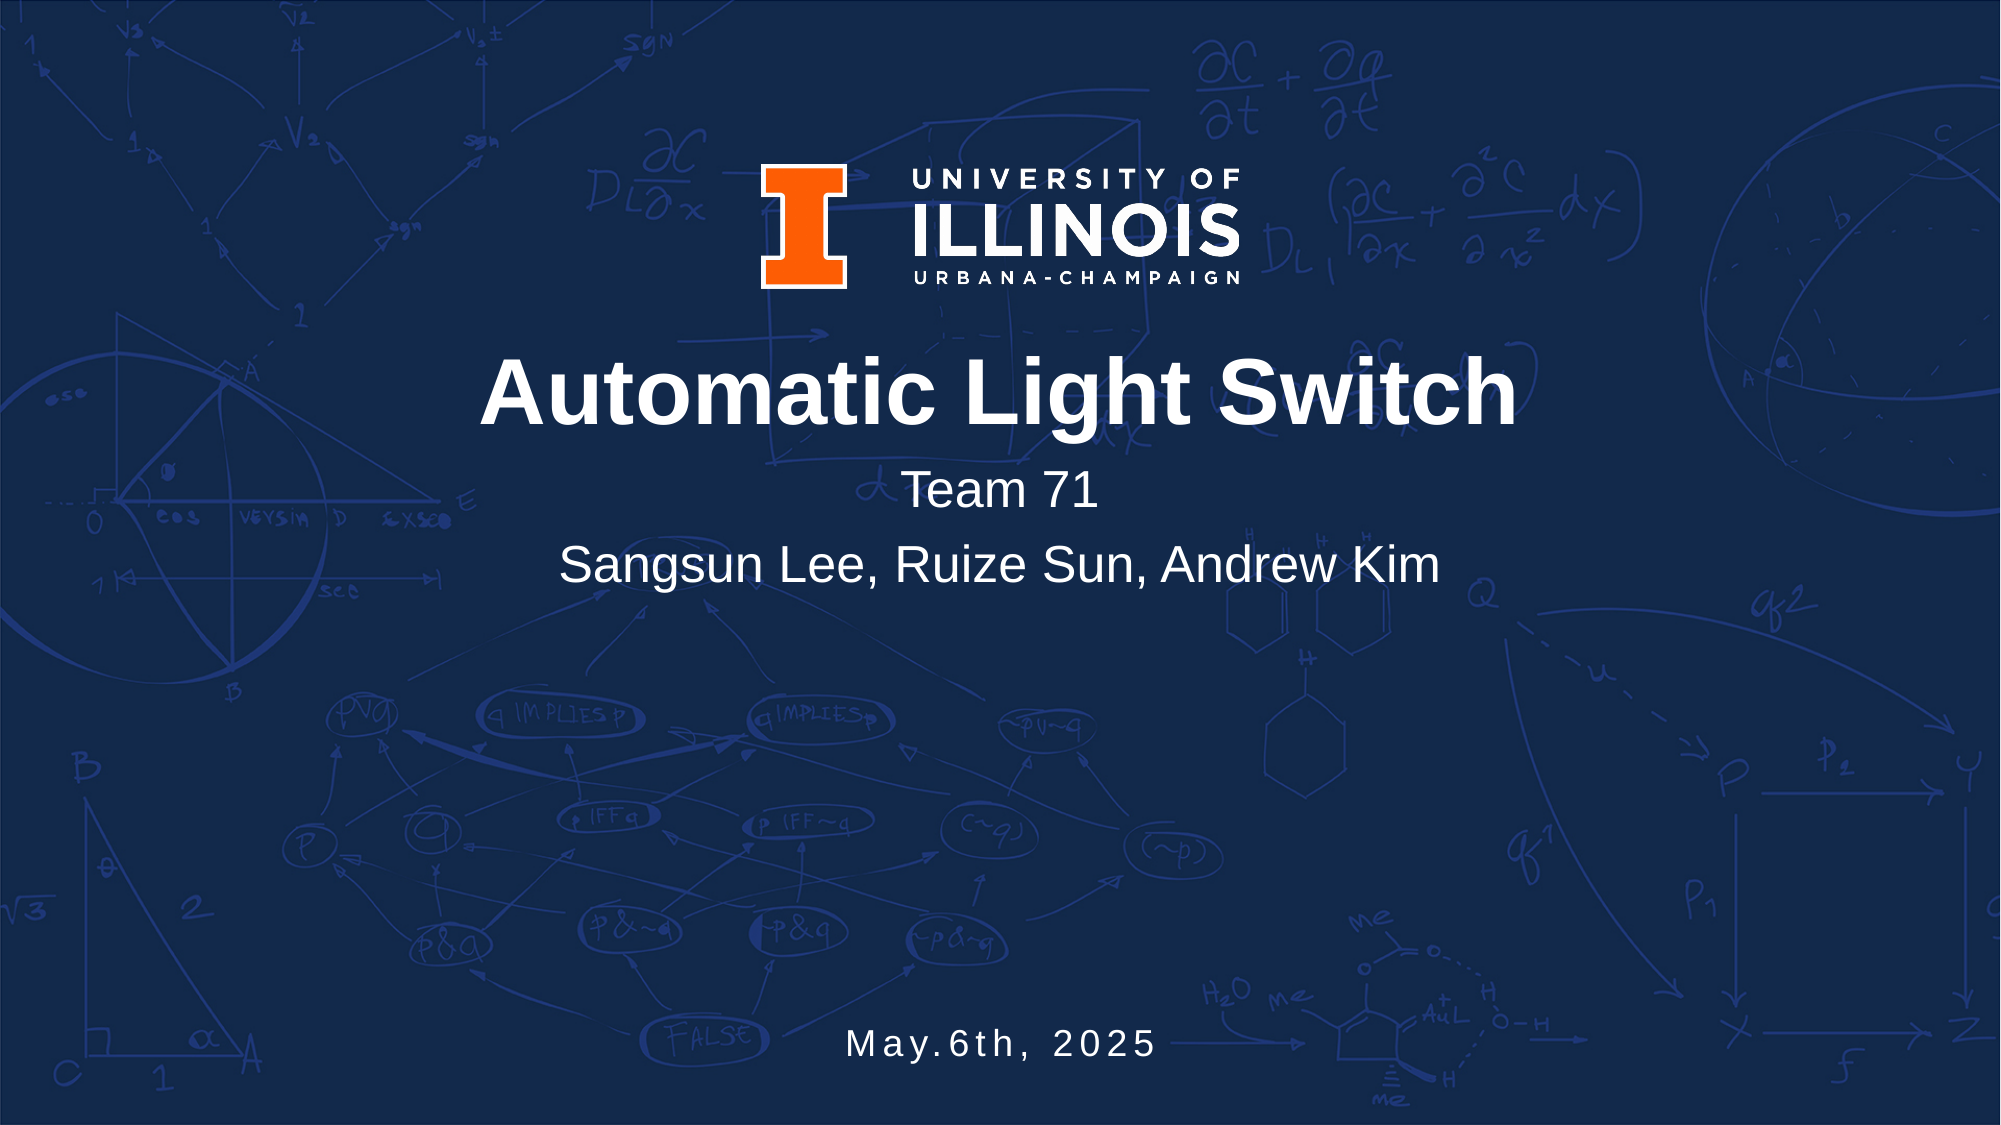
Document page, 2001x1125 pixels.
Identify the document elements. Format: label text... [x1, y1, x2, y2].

text_box Automatic Light Switch Team 71 Sangsun Lee, Ruize Sun, Andrew Kim [185, 323, 1814, 676]
text_box May.6th, 2025 [643, 1011, 1357, 1072]
picture [0, 0, 2001, 1125]
